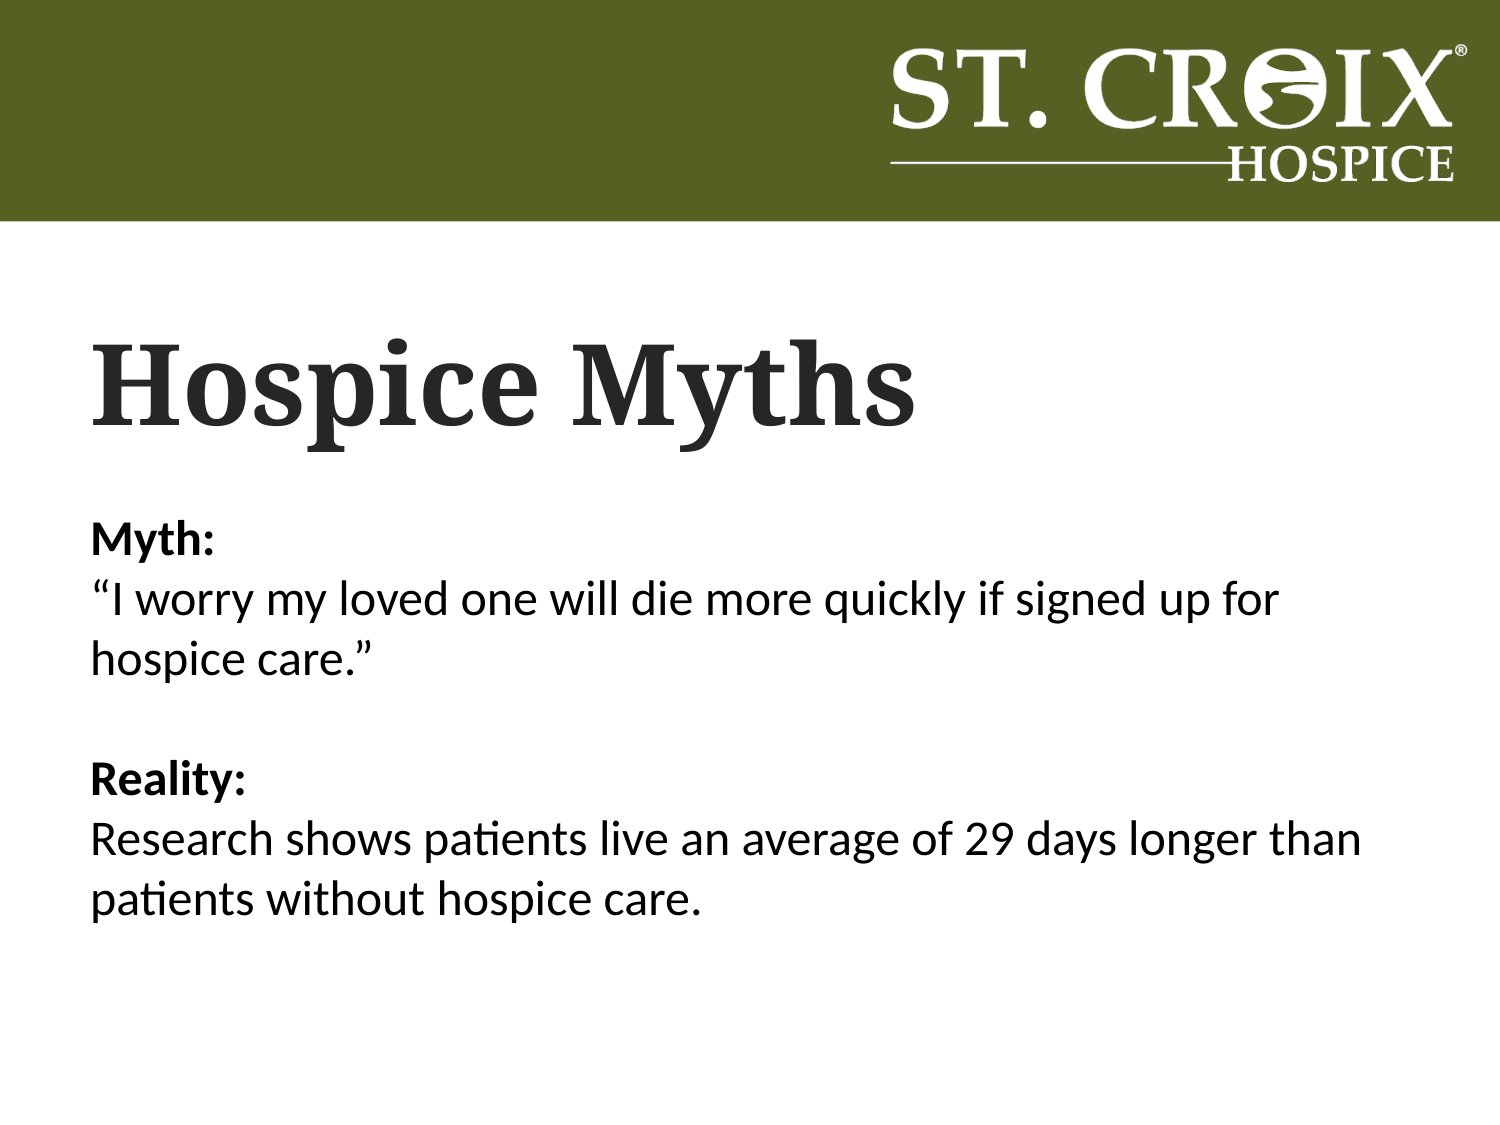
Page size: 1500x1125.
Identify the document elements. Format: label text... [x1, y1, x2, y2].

text_box Myth: “I worry my loved one will die more quickly if signed up for hospice care.” Reality: Research shows patients live an average of 29 days longer than patients without hospice care. [75, 497, 1425, 933]
text_box Hospice Myths [75, 305, 1500, 456]
picture [890, 40, 1469, 182]
text_box [0, 0, 1500, 222]
